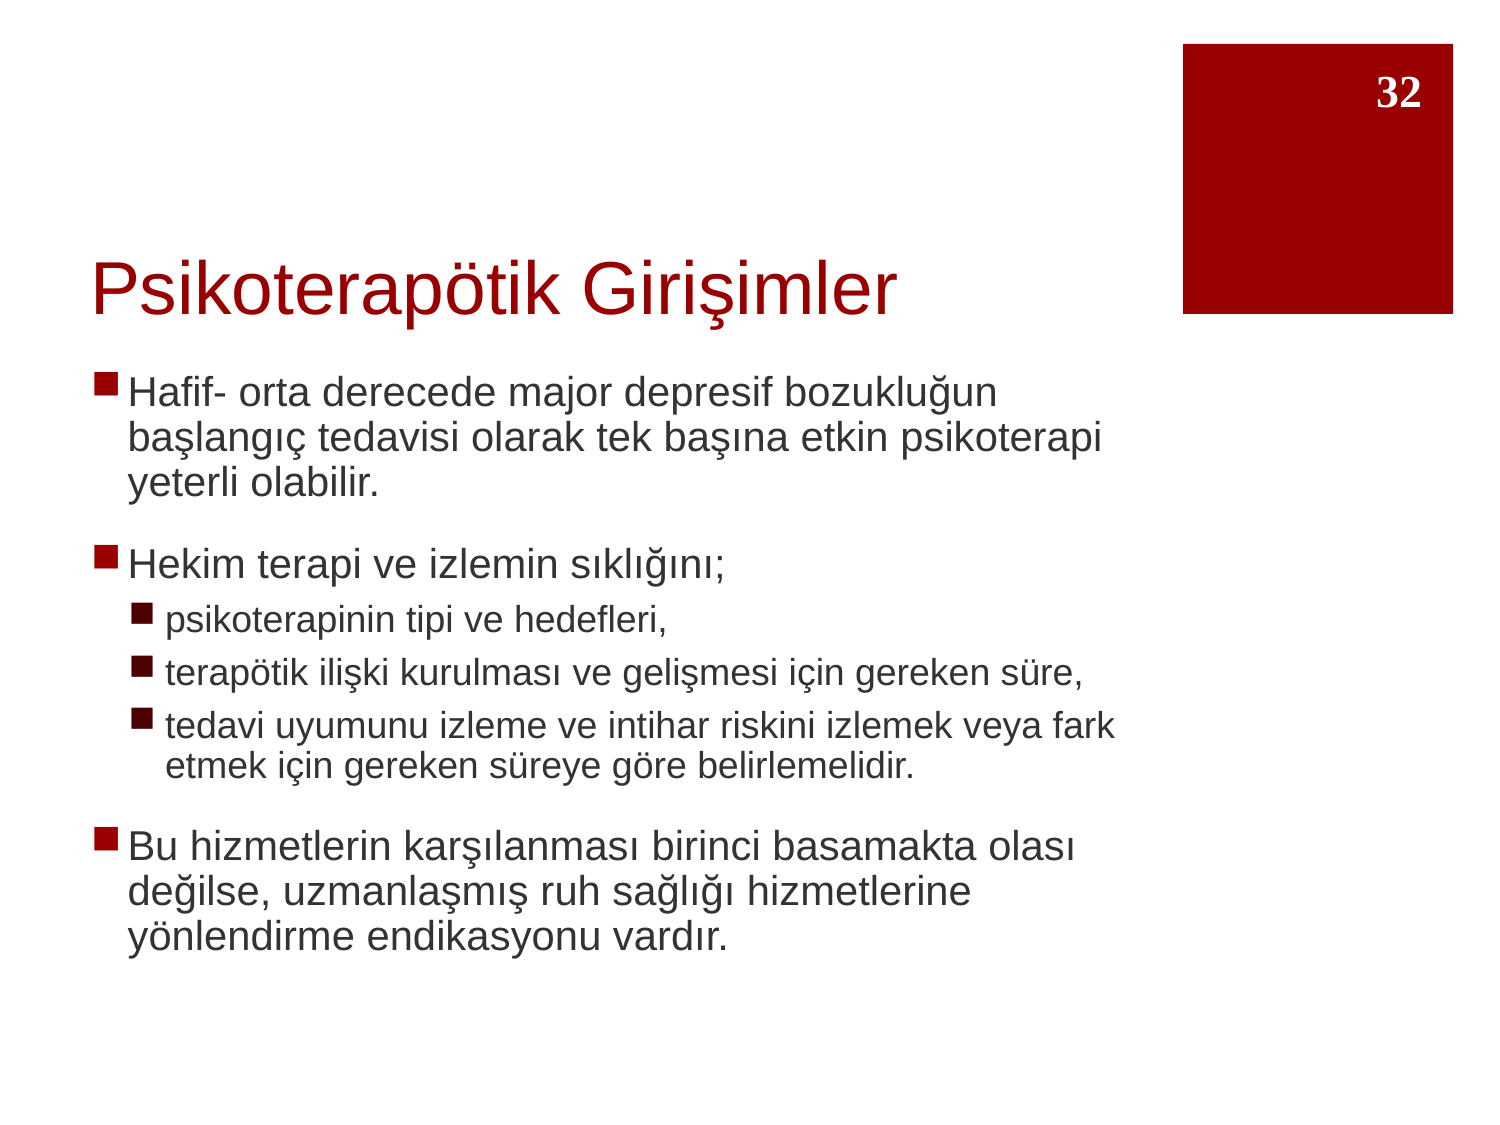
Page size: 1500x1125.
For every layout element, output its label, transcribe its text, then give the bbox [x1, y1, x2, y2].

slide_number 32 [1354, 59, 1438, 119]
list Hafif- orta derecede major depresif bozukluğun başlangıç tedavisi olarak tek başına etkin psikoterapi yeterli olabilir. Hekim terapi ve izlemin sıklığını; psikoterapinin tipi ve hedefleri, terapötik ilişki kurulması ve gelişmesi için gereken süre, tedavi uyumunu izleme ve intihar riskini izlemek veya fark etmek için gereken süreye göre belirlemelidir. Bu hizmetlerin karşılanması birinci basamakta olası değilse, uzmanlaşmış ruh sağlığı hizmetlerine yönlendirme endikasyonu vardır. [74, 362, 1143, 1006]
title Psikoterapötik Girişimler [74, 149, 1143, 338]
